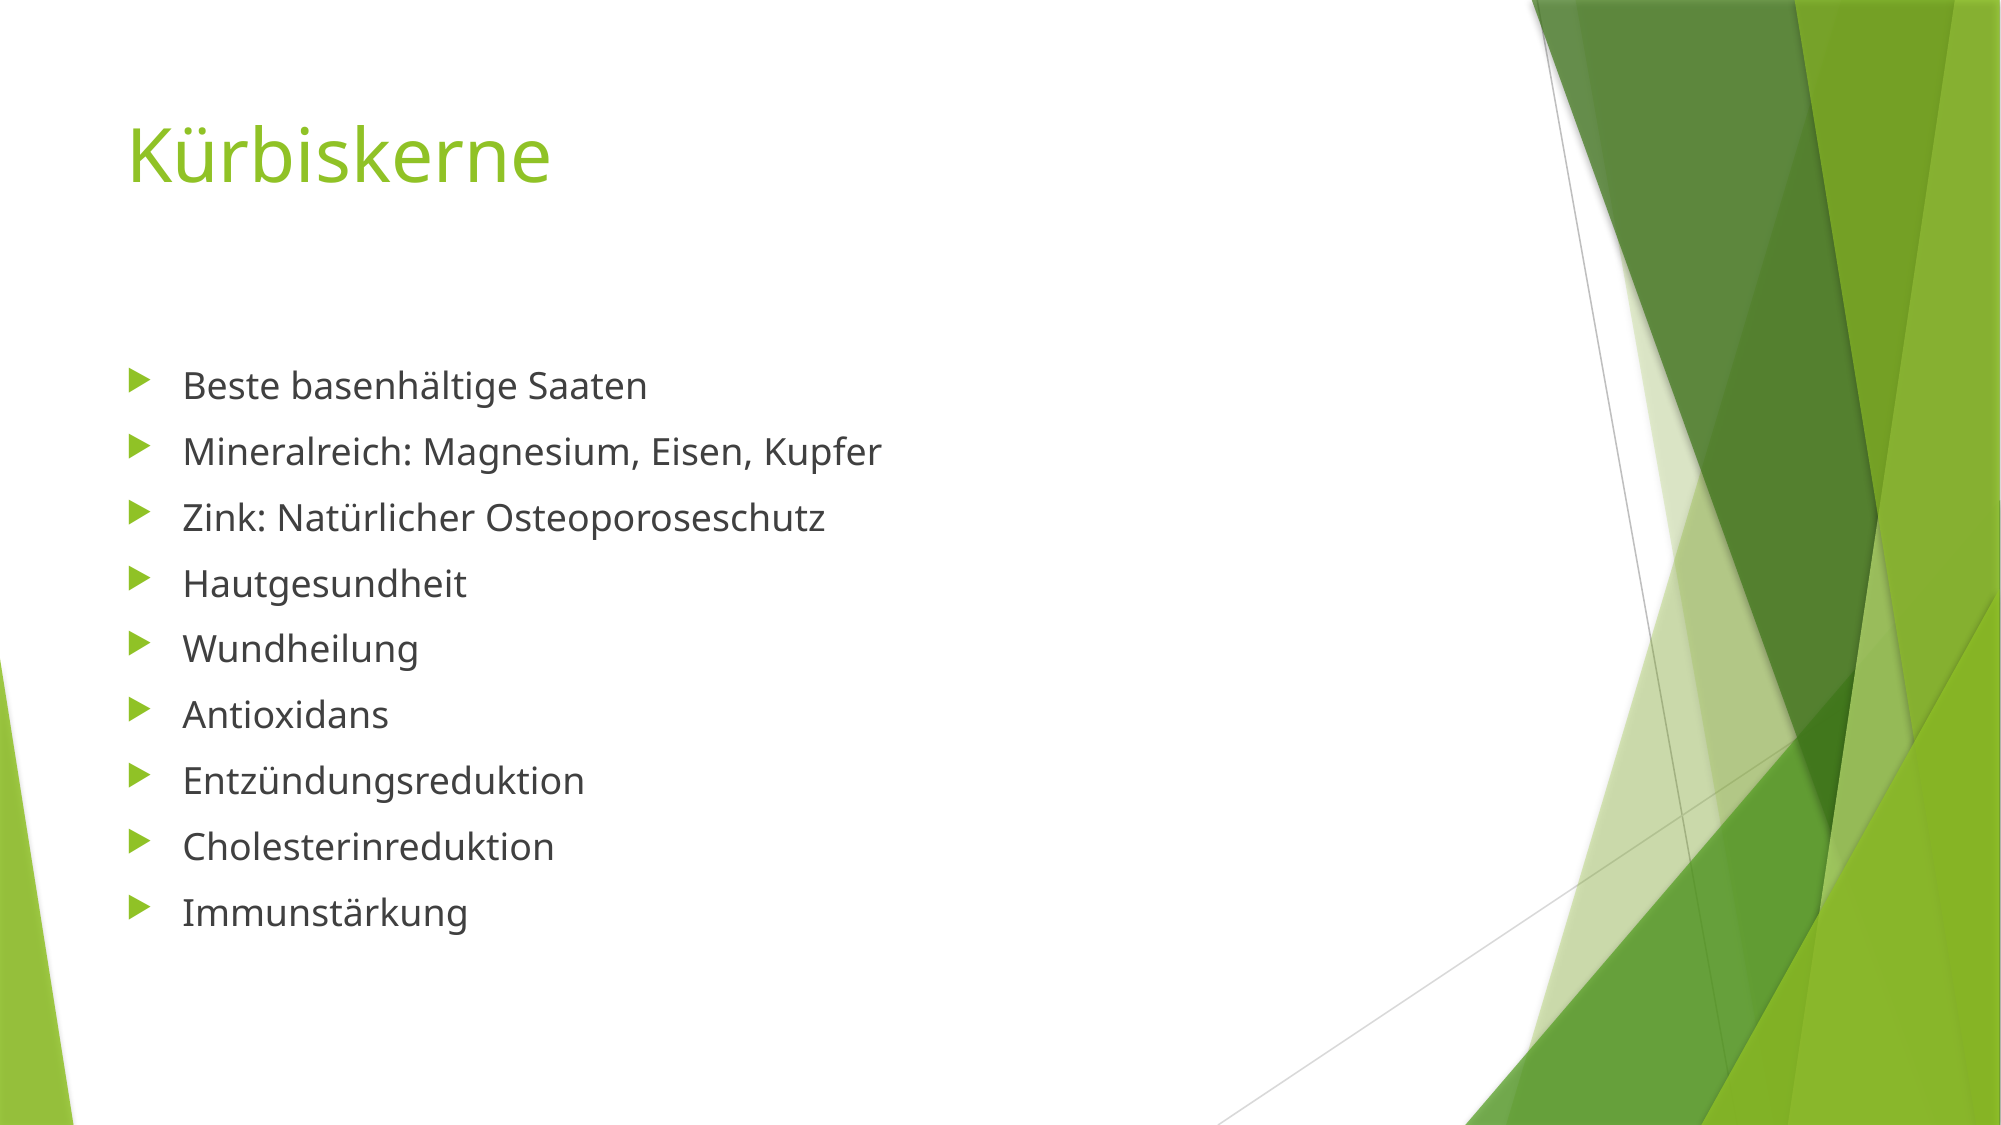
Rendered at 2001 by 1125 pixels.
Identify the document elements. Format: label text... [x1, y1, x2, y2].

title Kürbiskerne [111, 99, 1522, 317]
list Beste basenhältige Saaten Mineralreich: Magnesium, Eisen, Kupfer Zink: Natürlicher Osteoporoseschutz Hautgesundheit Wundheilung Antioxidans Entzündungsreduktion Cholesterinreduktion Immunstärkung [111, 354, 1522, 992]
